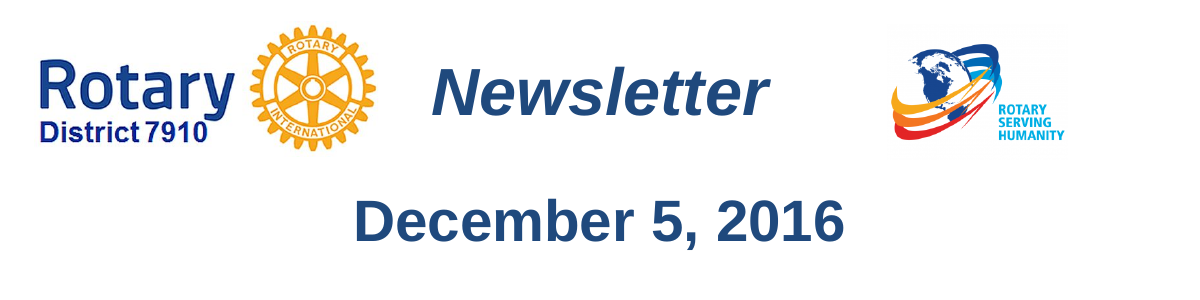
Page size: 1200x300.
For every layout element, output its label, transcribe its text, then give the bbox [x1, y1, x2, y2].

picture [33, 21, 382, 157]
picture [887, 24, 1068, 161]
title Newsletter [403, 58, 797, 121]
subtitle December 5, 2016 [0, 178, 1200, 267]
